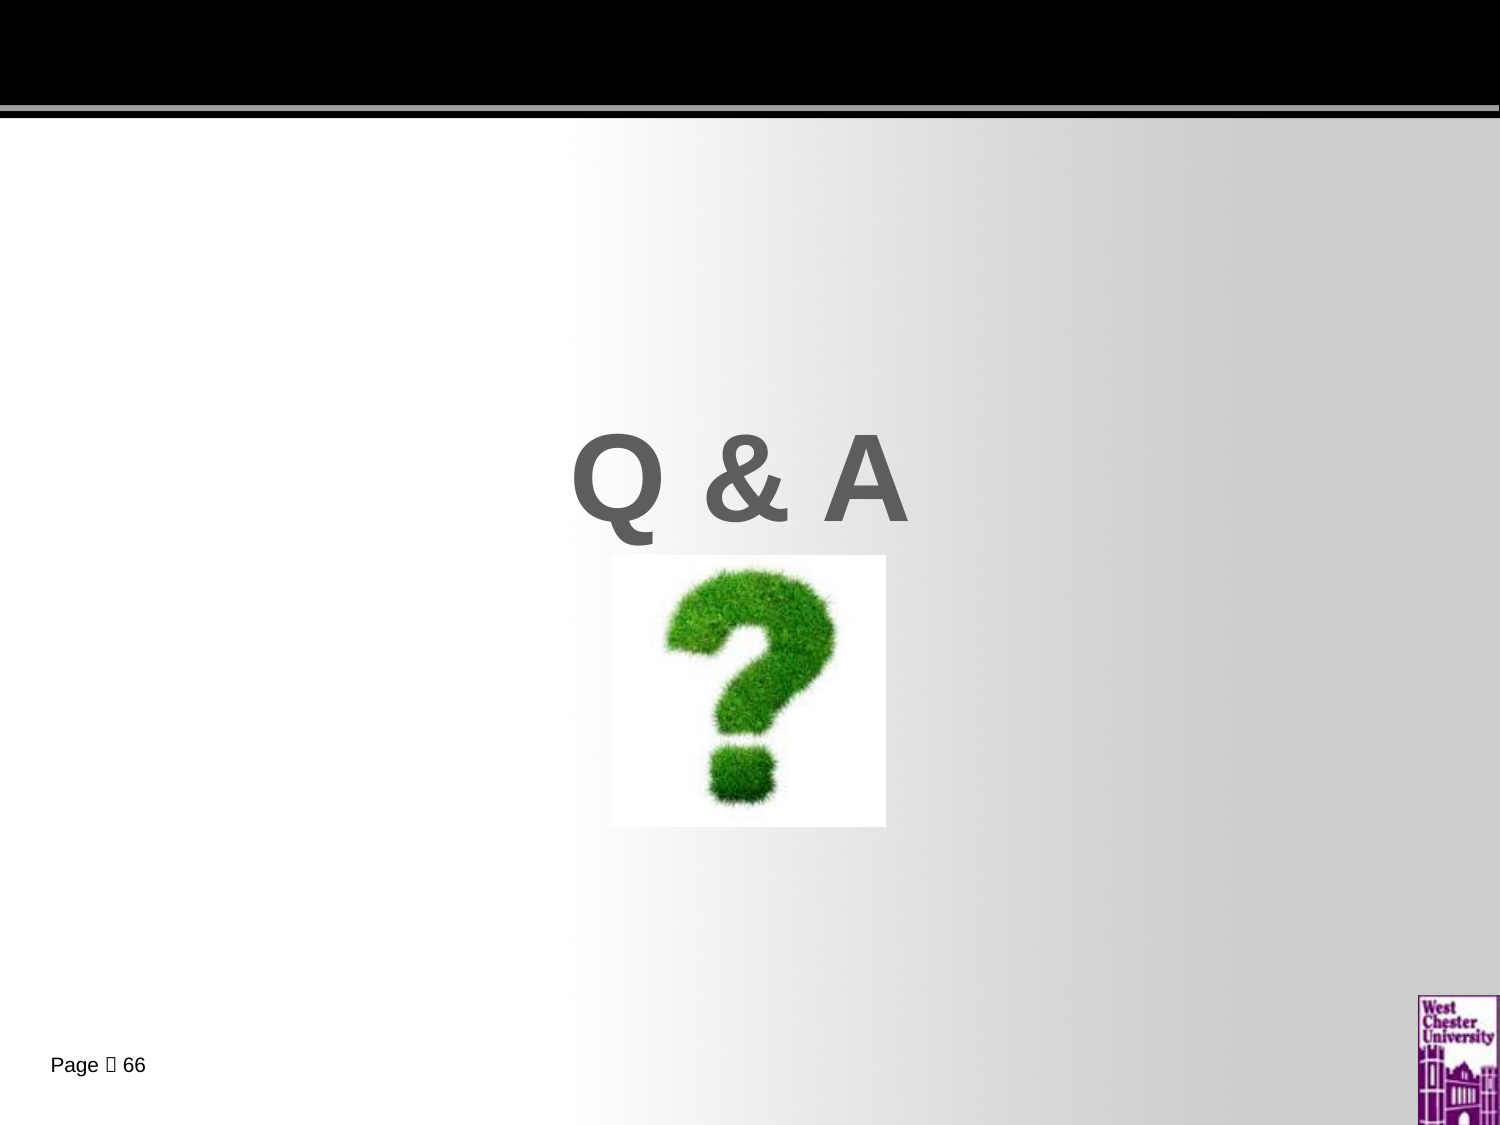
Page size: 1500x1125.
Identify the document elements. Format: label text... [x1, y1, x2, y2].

text_box Q & A [554, 389, 928, 554]
picture [0, 0, 1500, 1125]
